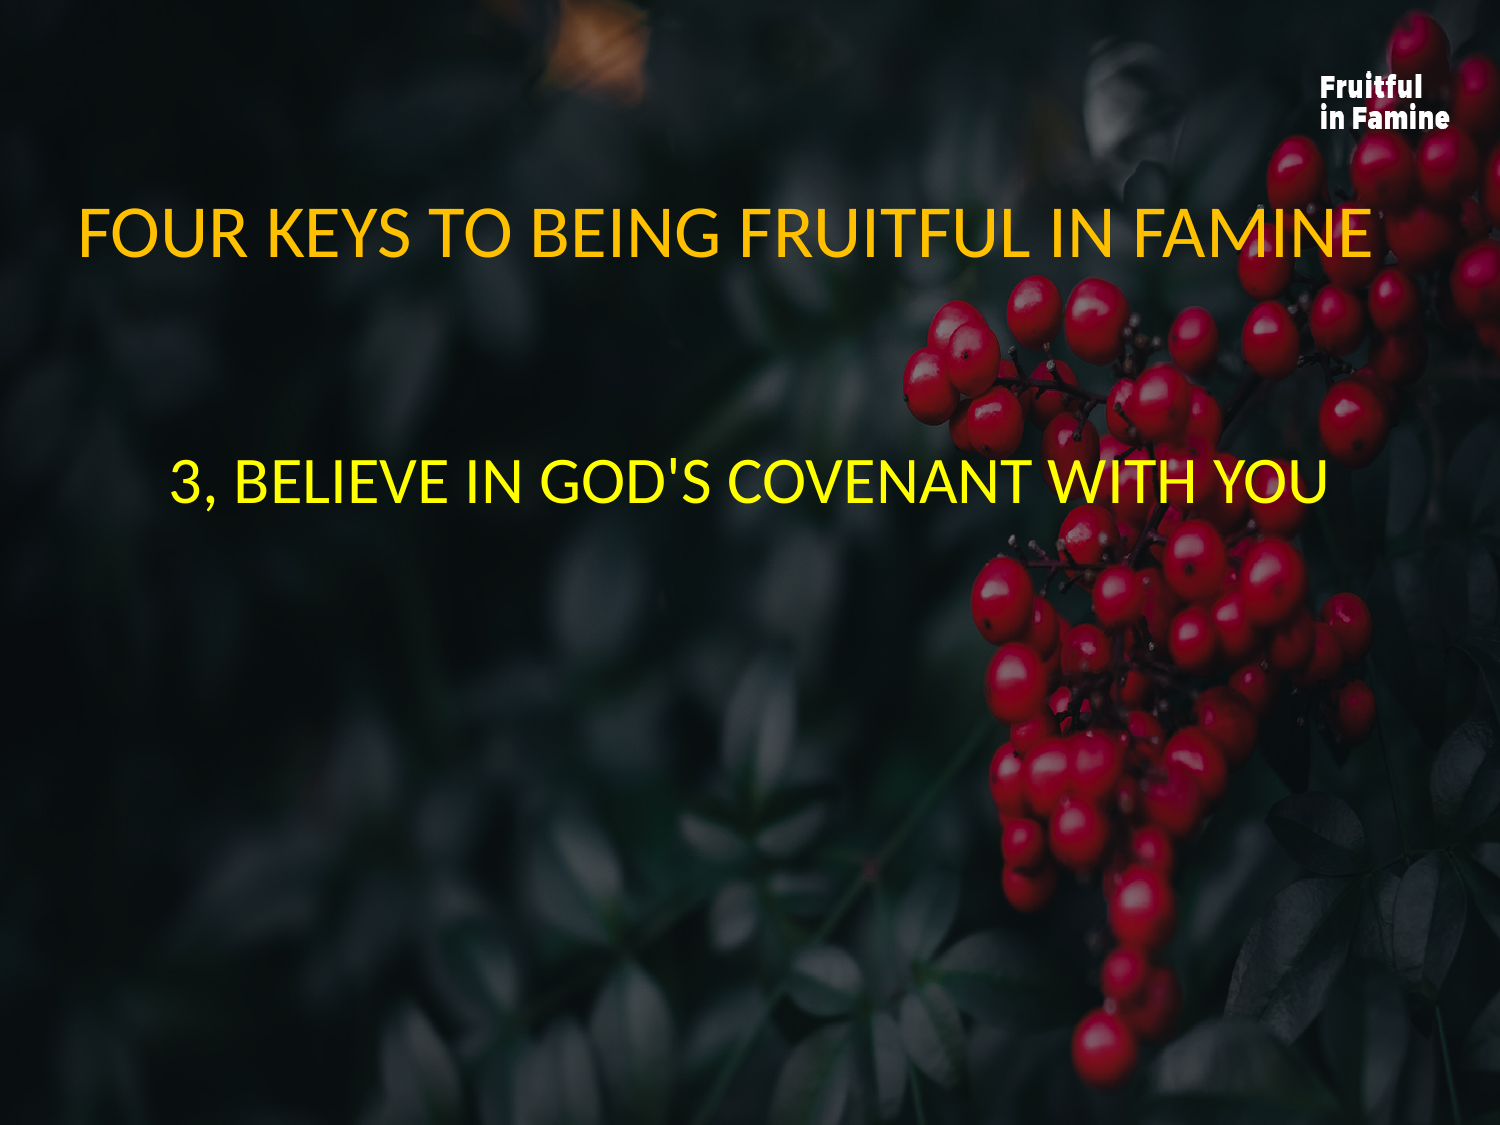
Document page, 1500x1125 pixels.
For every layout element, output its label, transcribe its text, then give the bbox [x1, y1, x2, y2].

text_box 3, BELIEVE IN GOD'S COVENANT WITH YOU [74, 429, 1425, 524]
text_box FOUR KEYS TO BEING FRUITFUL IN FAMINE [62, 174, 1413, 280]
picture [0, 0, 1500, 1125]
